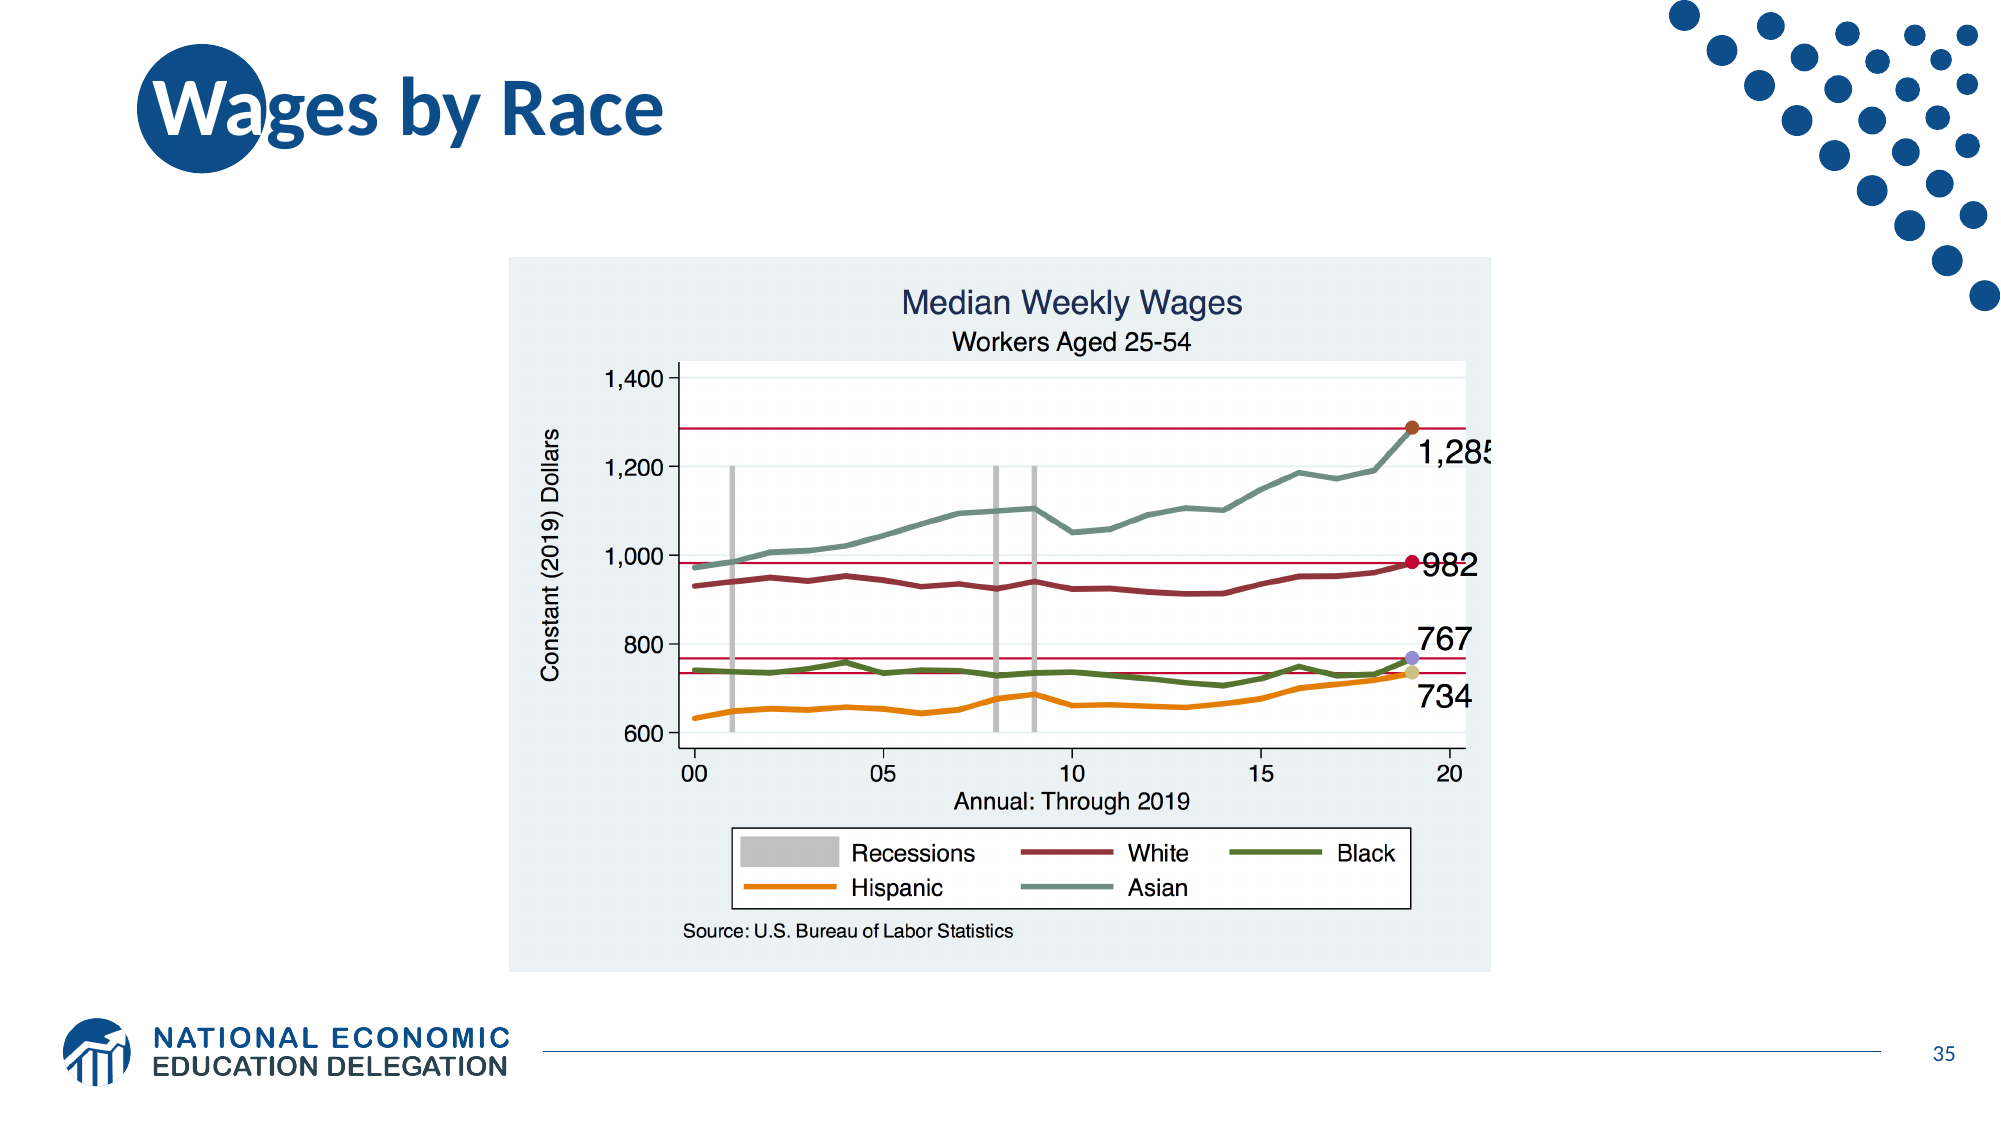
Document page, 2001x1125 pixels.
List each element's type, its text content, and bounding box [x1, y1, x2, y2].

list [509, 257, 1491, 972]
slide_number 35 [1521, 1022, 1972, 1082]
title Wages by Race [137, 0, 1863, 218]
picture [55, 1013, 520, 1091]
